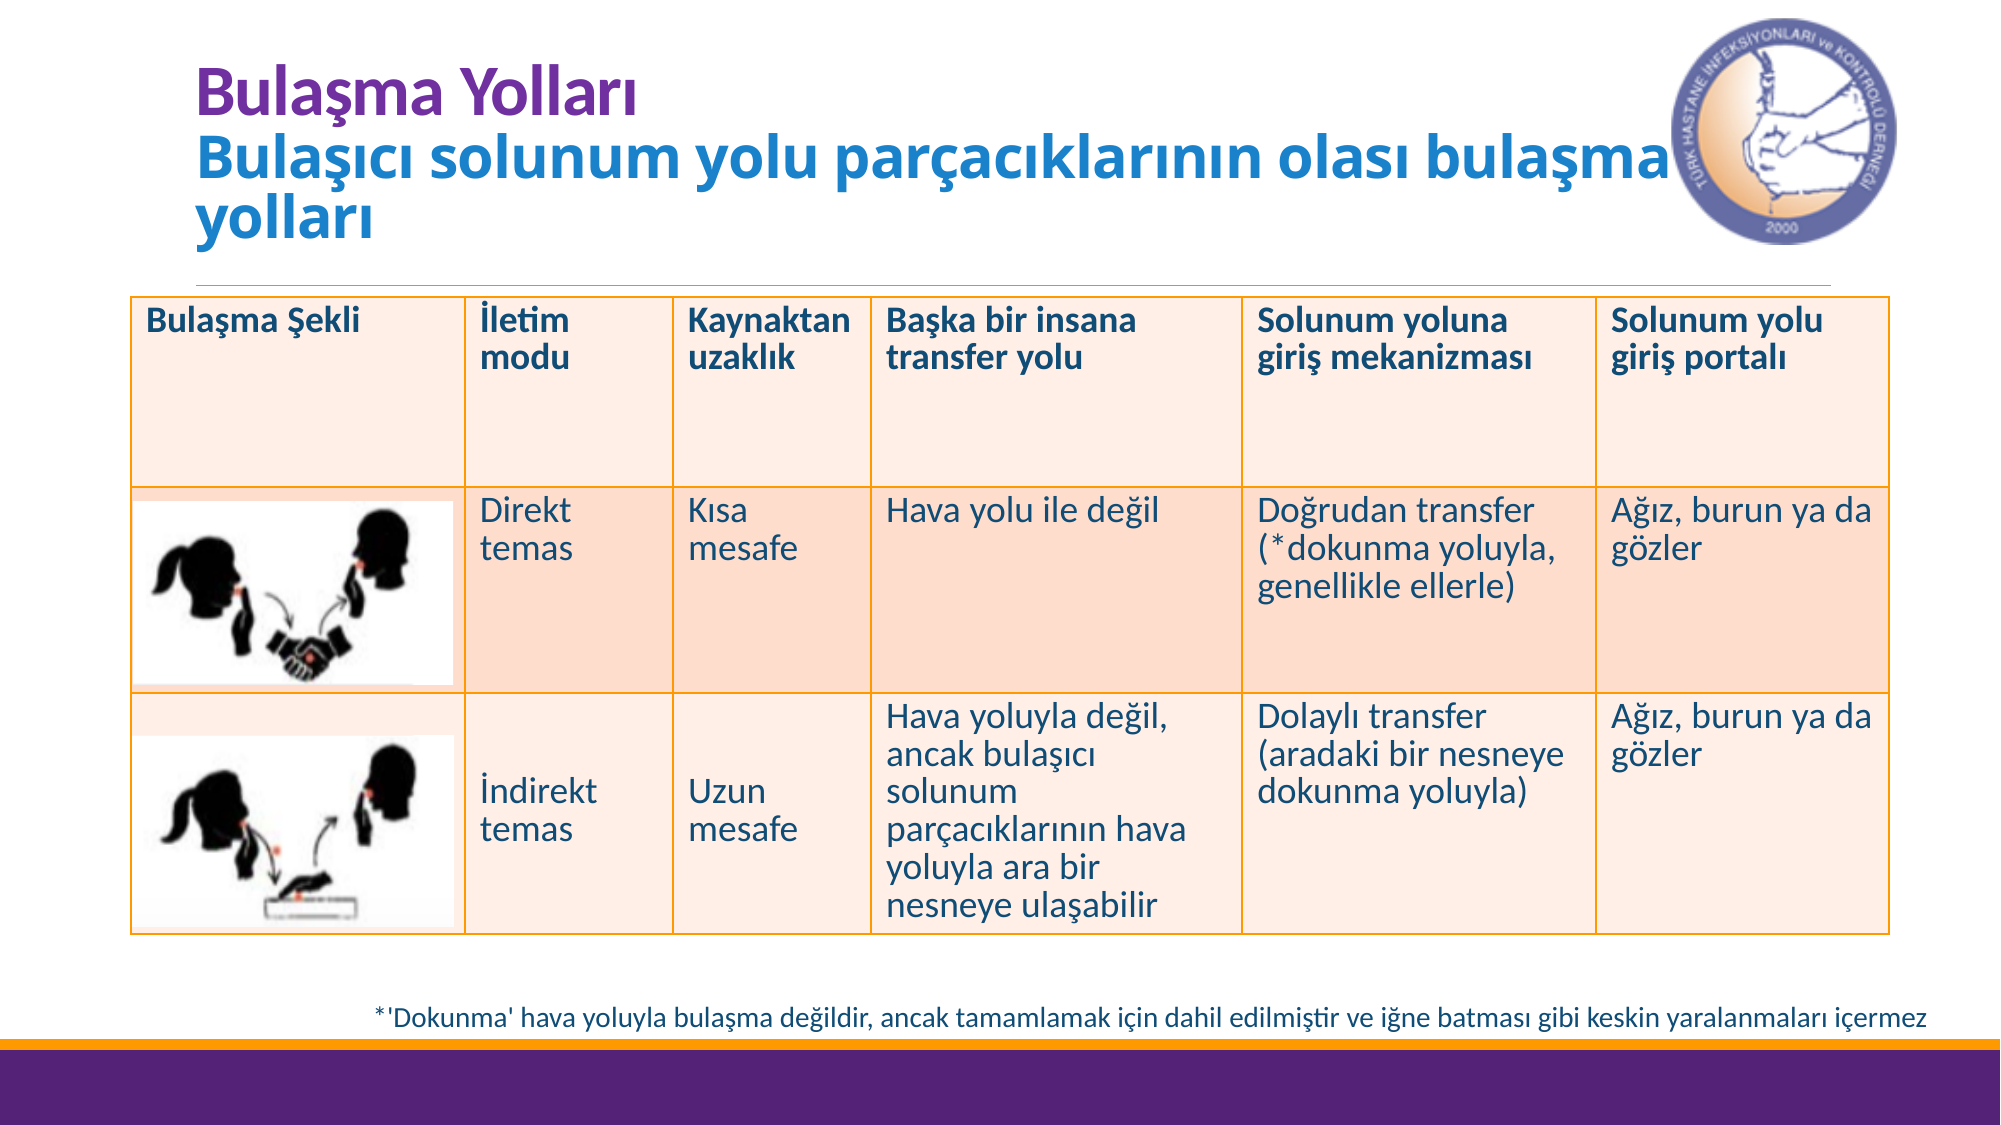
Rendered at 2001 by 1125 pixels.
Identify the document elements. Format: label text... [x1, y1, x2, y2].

table_cell Kısa mesafe [674, 488, 870, 692]
table_cell Hava yoluyla değil, ancak bulaşıcı solunum parçacıklarının hava yoluyla ara bir nesneye ulaşabilir [872, 694, 1241, 933]
table_cell Hava yolu ile değil [872, 488, 1241, 692]
table_cell İndirekt temas [466, 694, 672, 933]
title Bulaşma Yolları Bulaşıcı solunum yolu parçacıklarının olası bulaşma yolları [180, 47, 1830, 259]
table_cell Uzun mesafe [674, 694, 870, 933]
table_cell Ağız, burun ya da gözler [1597, 694, 1888, 933]
table_header İletim modu [466, 298, 672, 486]
table_cell [132, 488, 464, 692]
table_header Bulaşma Şekli [132, 298, 464, 486]
table_cell Dolaylı transfer (aradaki bir nesneye dokunma yoluyla) [1243, 694, 1595, 933]
table_header Solunum yolu giriş portalı [1597, 298, 1888, 486]
picture [131, 735, 455, 927]
table_header Başka bir insana transfer yolu [872, 298, 1241, 486]
table_cell Doğrudan transfer (*dokunma yoluyla, genellikle ellerle) [1243, 488, 1595, 692]
table_cell Direkt temas [466, 488, 672, 692]
table_cell [132, 694, 464, 740]
text_box *'Dokunma' hava yoluyla bulaşma değildir, ancak tamamlamak için dahil edilmiştir ve iğne batması gibi keskin yaralanmaları içermez [357, 990, 2000, 1041]
picture [132, 500, 454, 685]
table_header Solunum yoluna giriş mekanizması [1243, 298, 1595, 486]
table_cell Ağız, burun ya da gözler [1597, 488, 1888, 692]
picture [1624, 17, 1959, 245]
table_header Kaynaktan uzaklık [674, 298, 870, 486]
